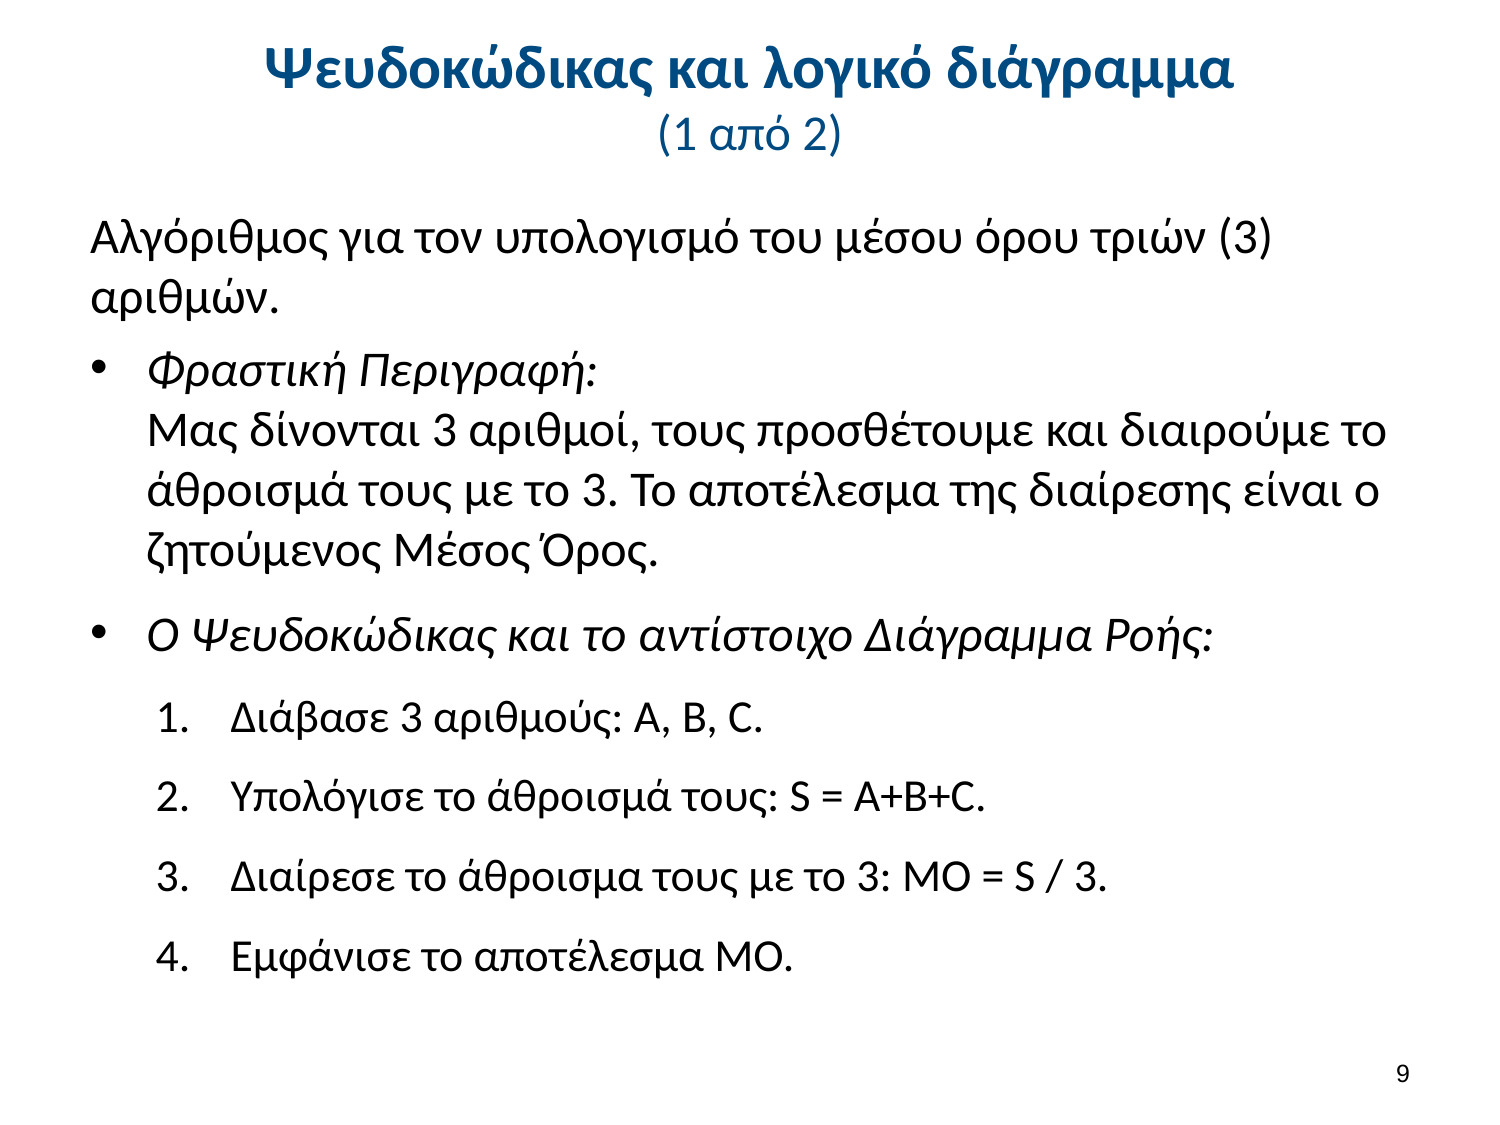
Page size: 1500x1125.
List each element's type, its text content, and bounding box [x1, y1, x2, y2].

title Ψευδοκώδικας και λογικό διάγραμμα (1 από 2) [0, 19, 1500, 169]
list Αλγόριθμος για τον υπολογισμό του μέσου όρου τριών (3) αριθμών. Φραστική Περιγραφή: Μας δίνονται 3 αριθμοί, τους προσθέτουμε και διαιρούμε το άθροισμά τους με το 3. Το αποτέλεσμα της διαίρεσης είναι ο ζητούμενος Μέσος Όρος. Ο Ψευδοκώδικας και το αντίστοιχο Διάγραμμα Ροής: Διάβασε 3 αριθμούς: A, B, C. Υπολόγισε το άθροισμά τους: S = A+B+C. Διαίρεσε το άθροισμα τους με το 3: MO = S / 3. Εμφάνισε το αποτέλεσμα MO. [75, 196, 1425, 1024]
slide_number 8 [1074, 1042, 1425, 1103]
